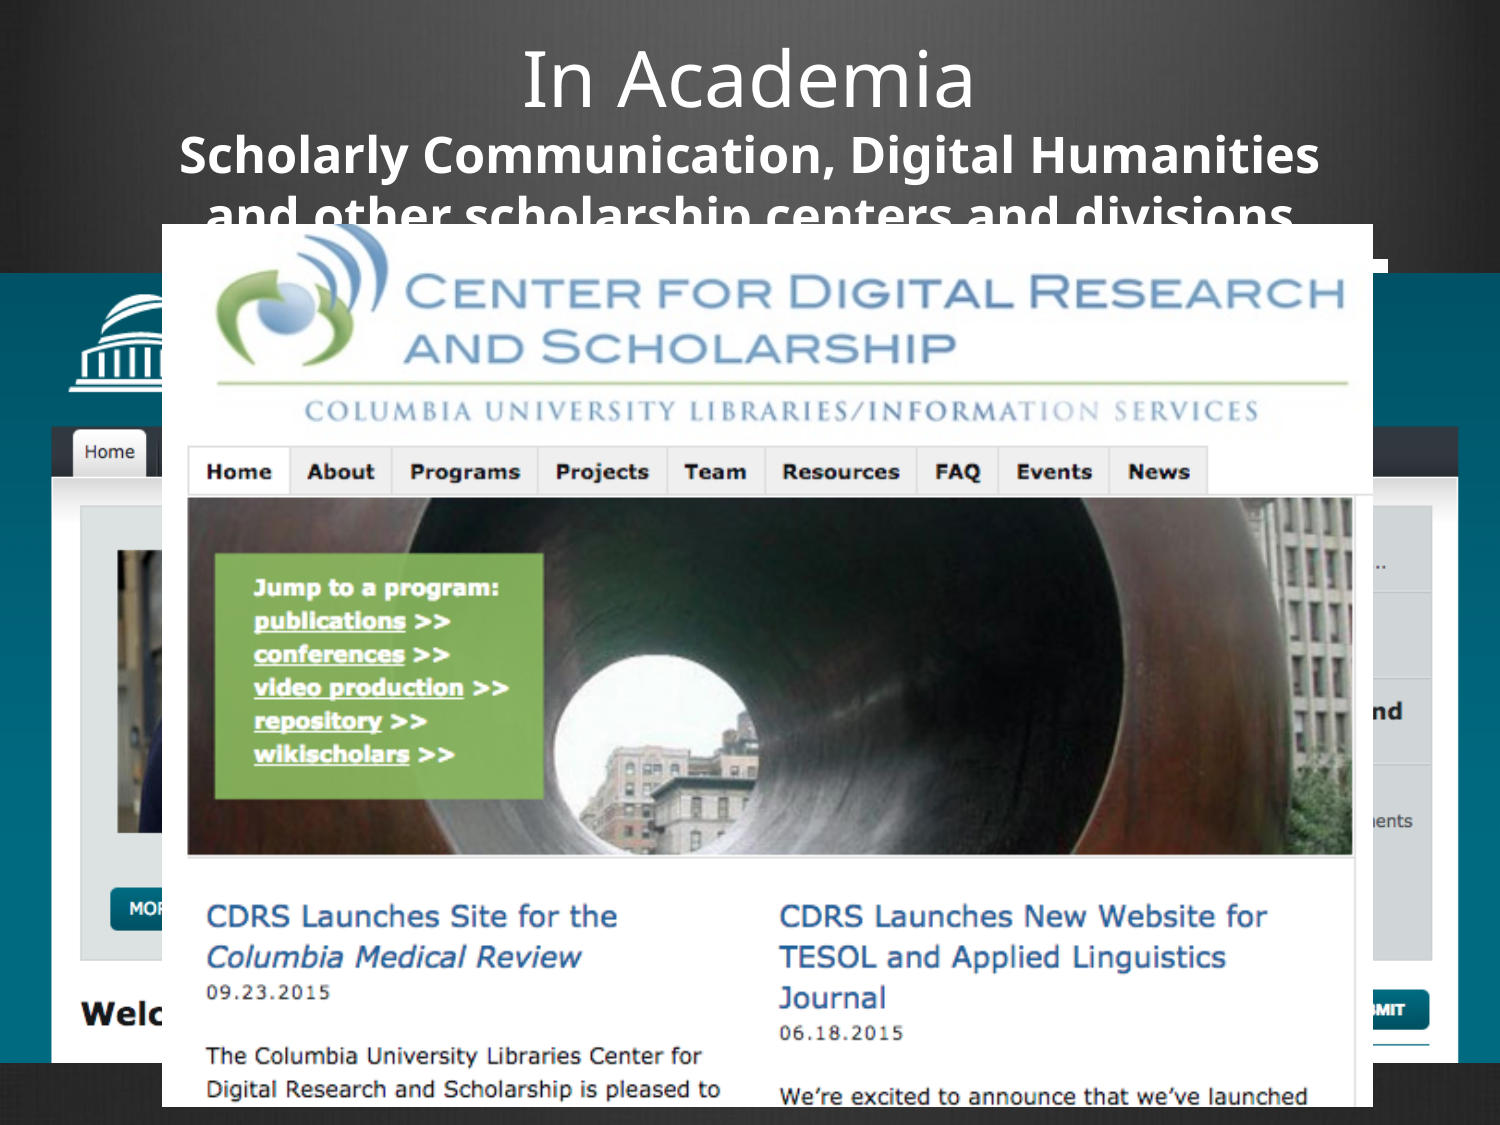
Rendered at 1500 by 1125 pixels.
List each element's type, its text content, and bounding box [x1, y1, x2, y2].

title In Academia Scholarly Communication, Digital Humanities and other scholarship centers and divisions [112, 19, 1388, 255]
picture [0, 224, 1500, 1107]
